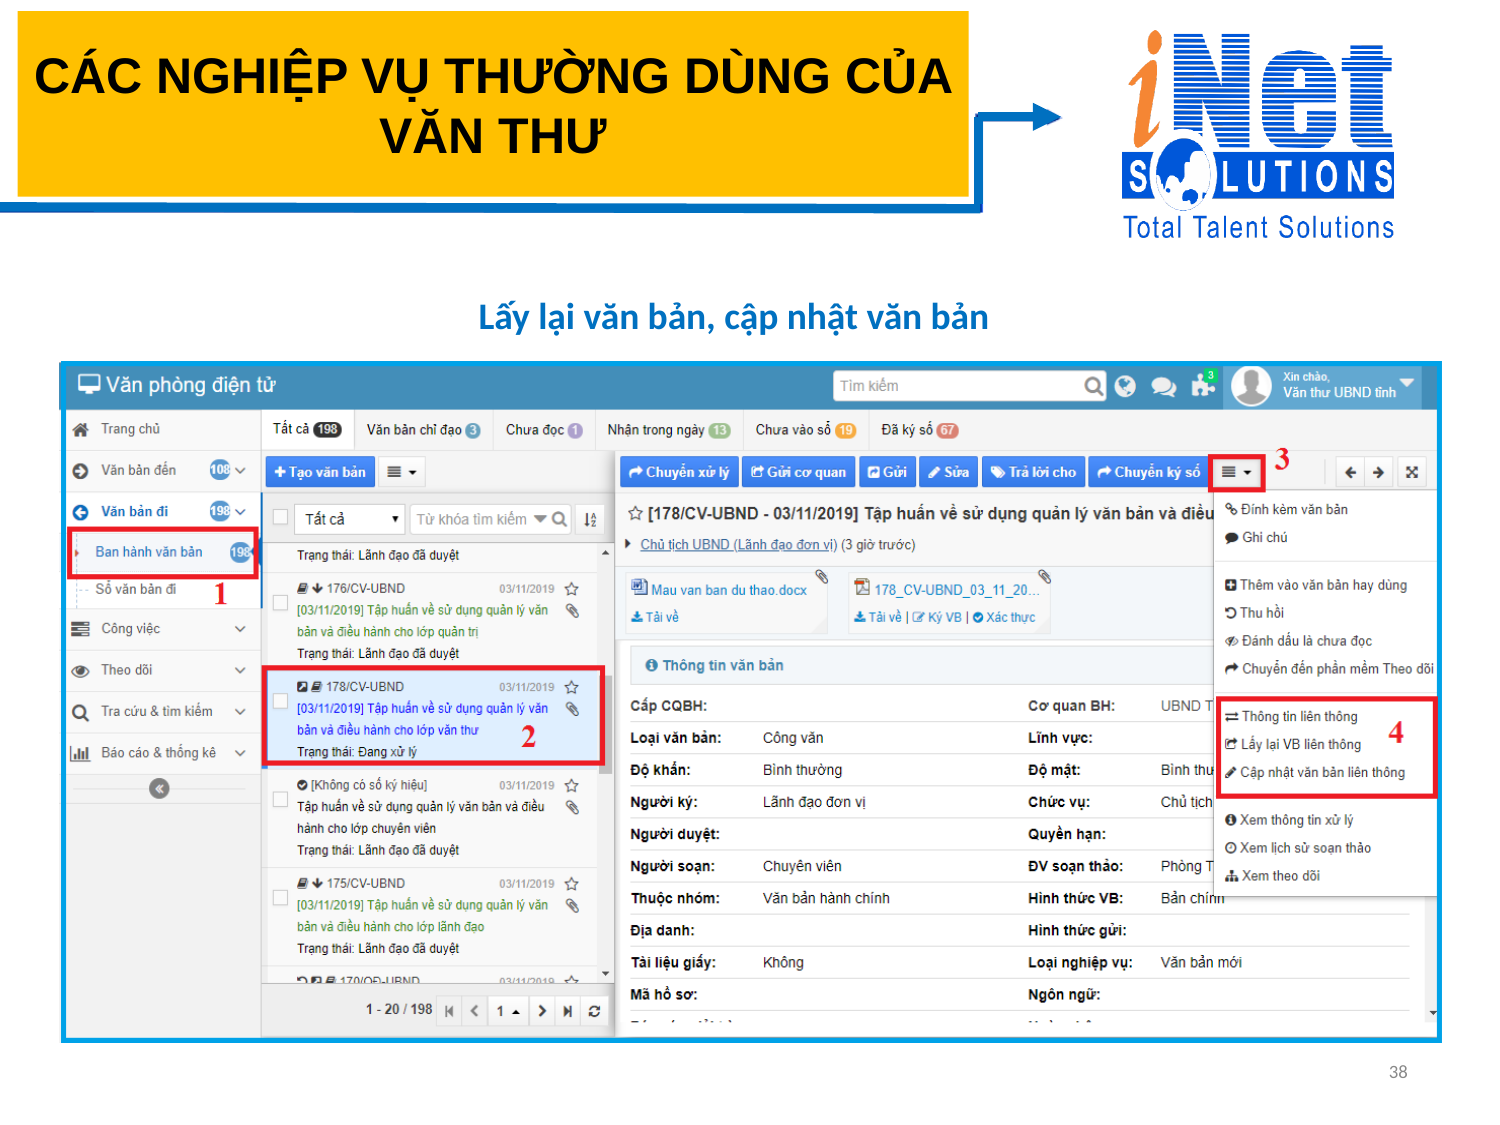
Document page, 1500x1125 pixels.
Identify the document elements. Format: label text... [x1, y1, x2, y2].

picture [0, 0, 1500, 1125]
title CÁC NGHIỆP VỤ THƯỜNG DÙNG CỦA VĂN THƯ [17, 11, 969, 197]
text_box [38, 258, 1387, 371]
text_box Lấy lại văn bản, cập nhật văn bản [463, 262, 1005, 345]
slide_number 38 [1074, 1043, 1423, 1101]
